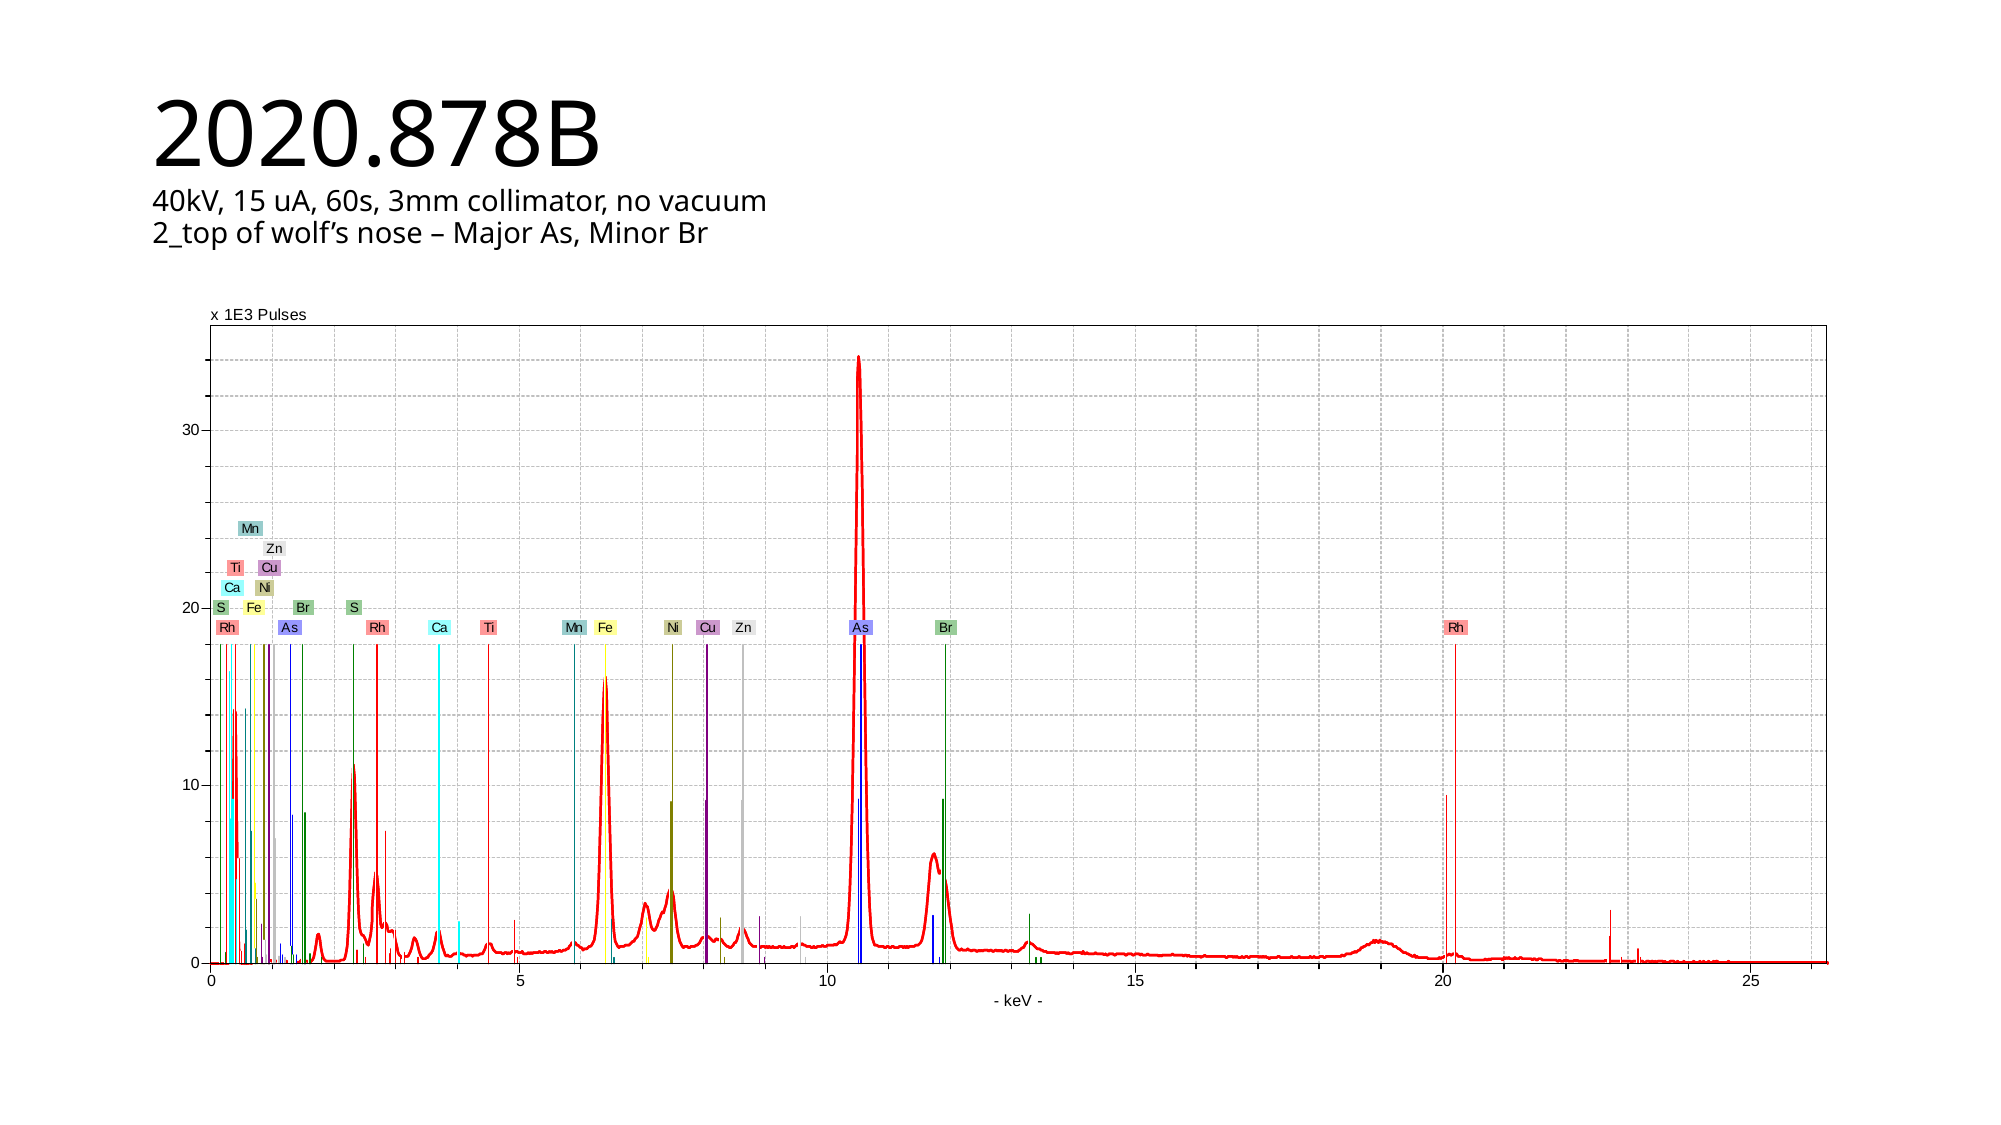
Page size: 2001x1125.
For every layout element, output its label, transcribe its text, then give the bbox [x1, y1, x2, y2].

title 2020.878B 40kV, 15 uA, 60s, 3mm collimator, no vacuum 2_top of wolf’s nose – Major As, Minor Br [137, 59, 1863, 278]
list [161, 299, 1839, 1014]
